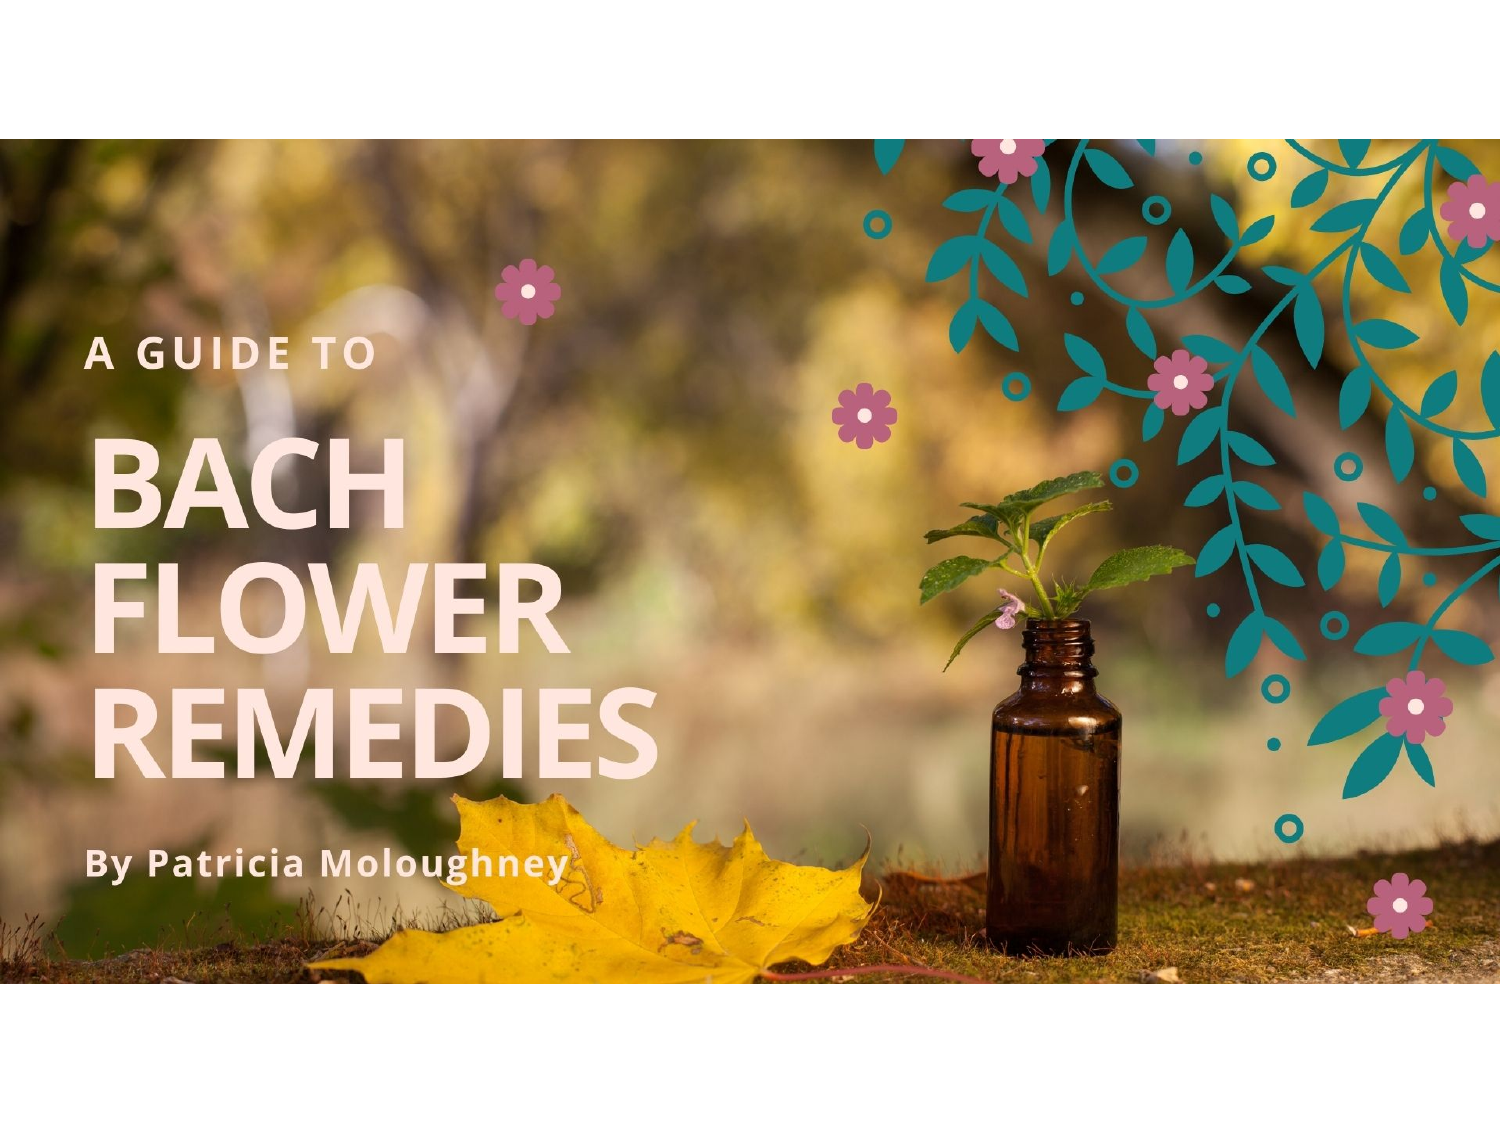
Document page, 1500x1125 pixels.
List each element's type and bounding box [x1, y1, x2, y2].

picture [0, 139, 1500, 984]
